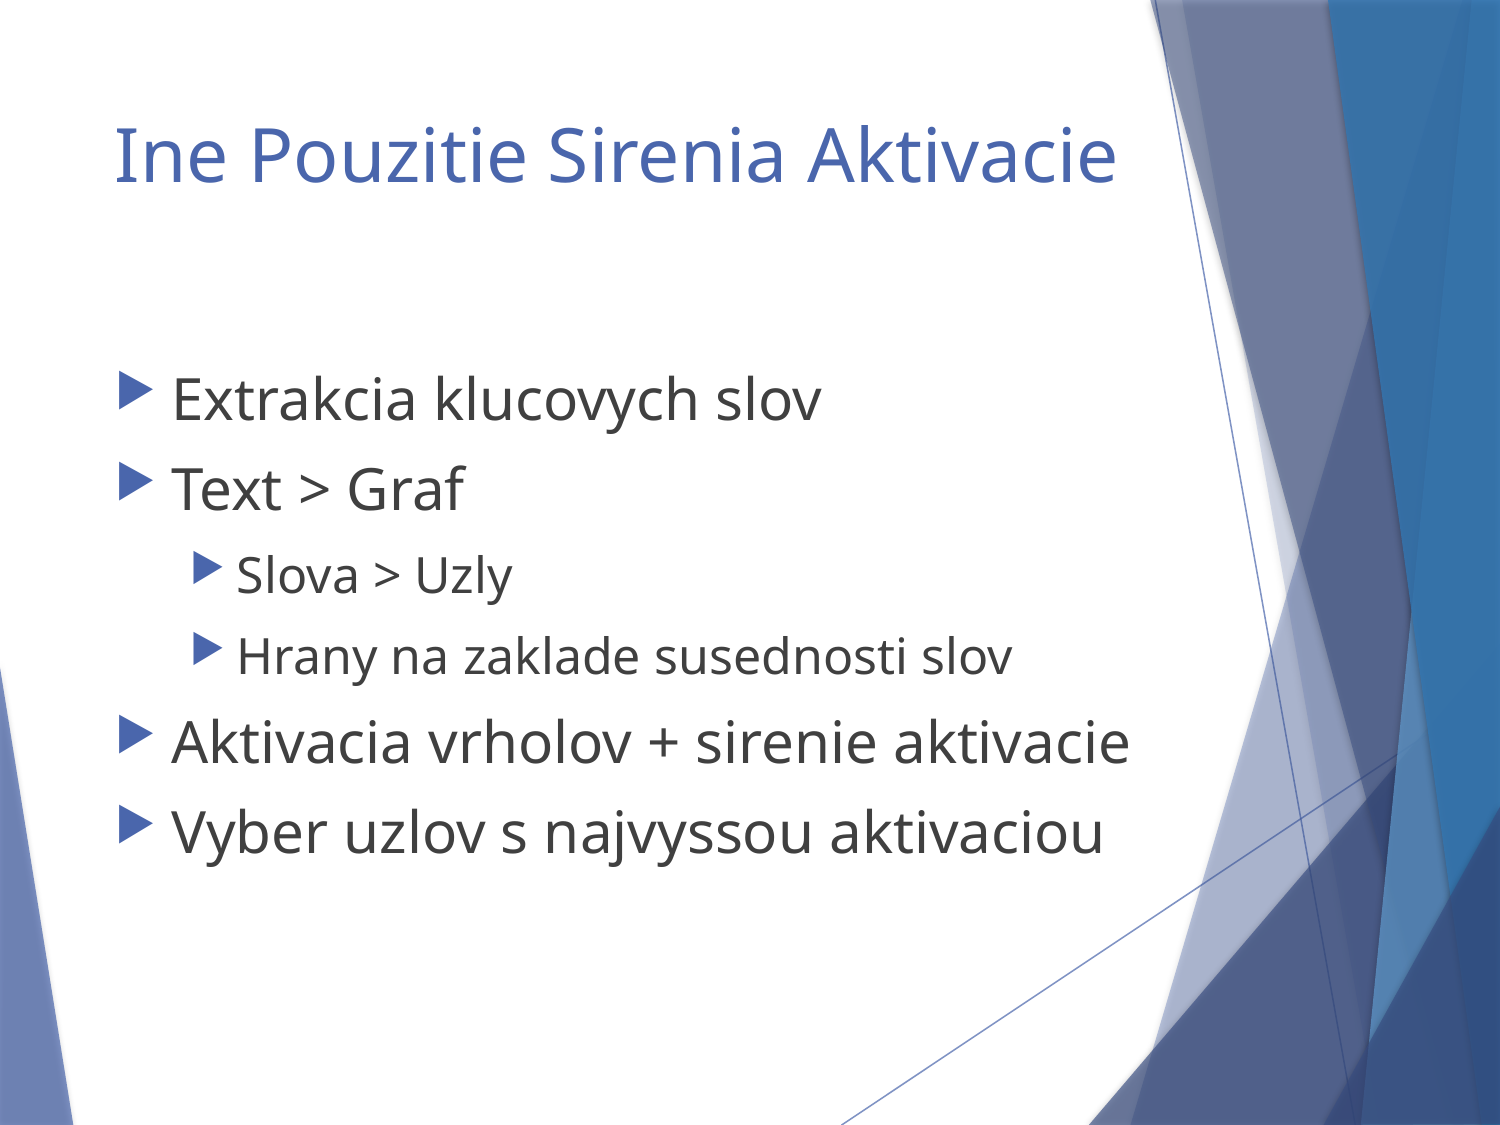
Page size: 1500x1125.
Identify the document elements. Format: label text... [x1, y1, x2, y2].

list Extrakcia klucovych slov Text > Graf Slova > Uzly Hrany na zaklade susednosti slov Aktivacia vrholov + sirenie aktivacie Vyber uzlov s najvyssou aktivaciou [99, 354, 1204, 992]
title Ine Pouzitie Sirenia Aktivacie [99, 99, 1142, 317]
